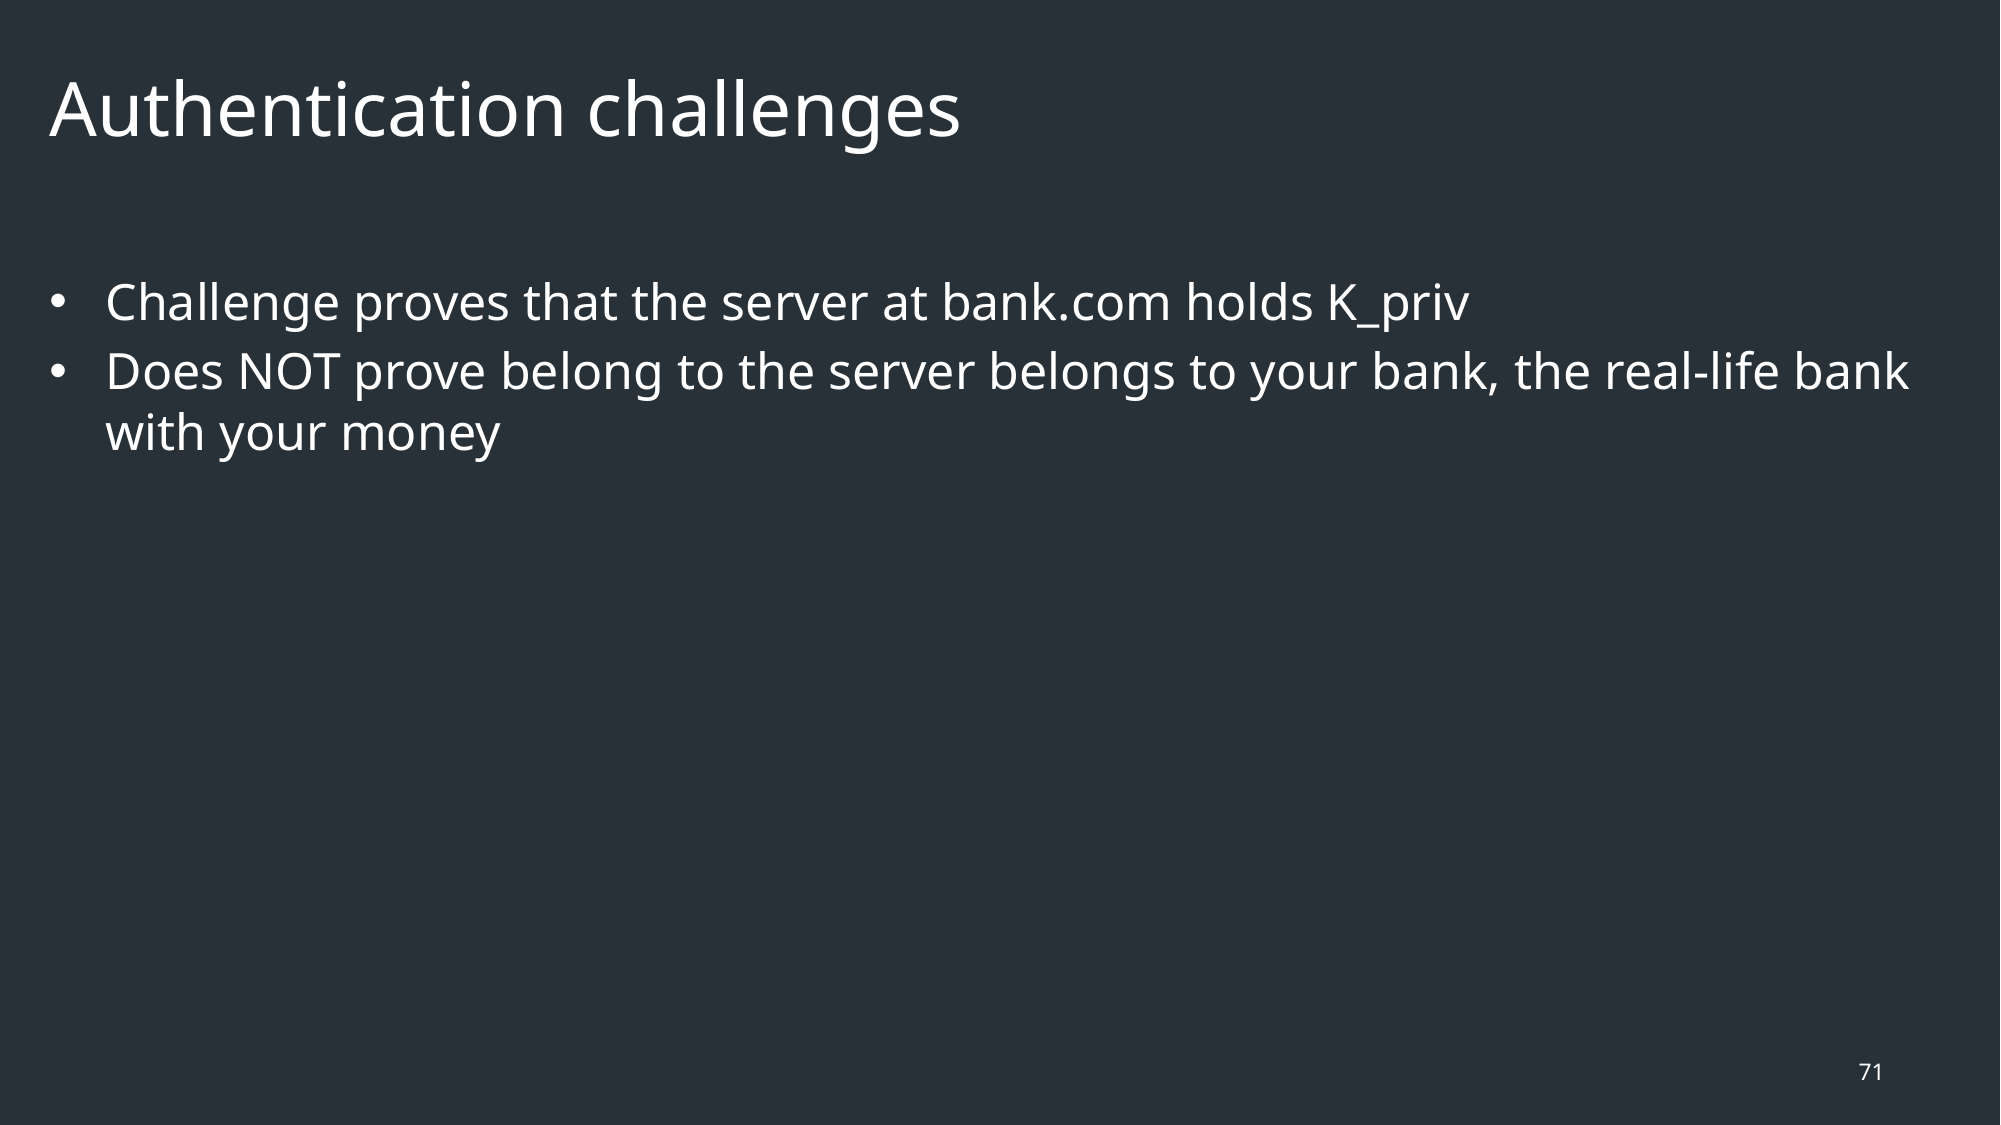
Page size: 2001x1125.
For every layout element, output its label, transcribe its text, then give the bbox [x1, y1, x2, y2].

slide_number 71 [1433, 1042, 1900, 1103]
list Challenge proves that the server at bank.com holds K_priv Does NOT prove belong to the server belongs to your bank, the real-life bank with your money [34, 262, 1961, 1005]
title Authentication challenges [34, 12, 1961, 200]
